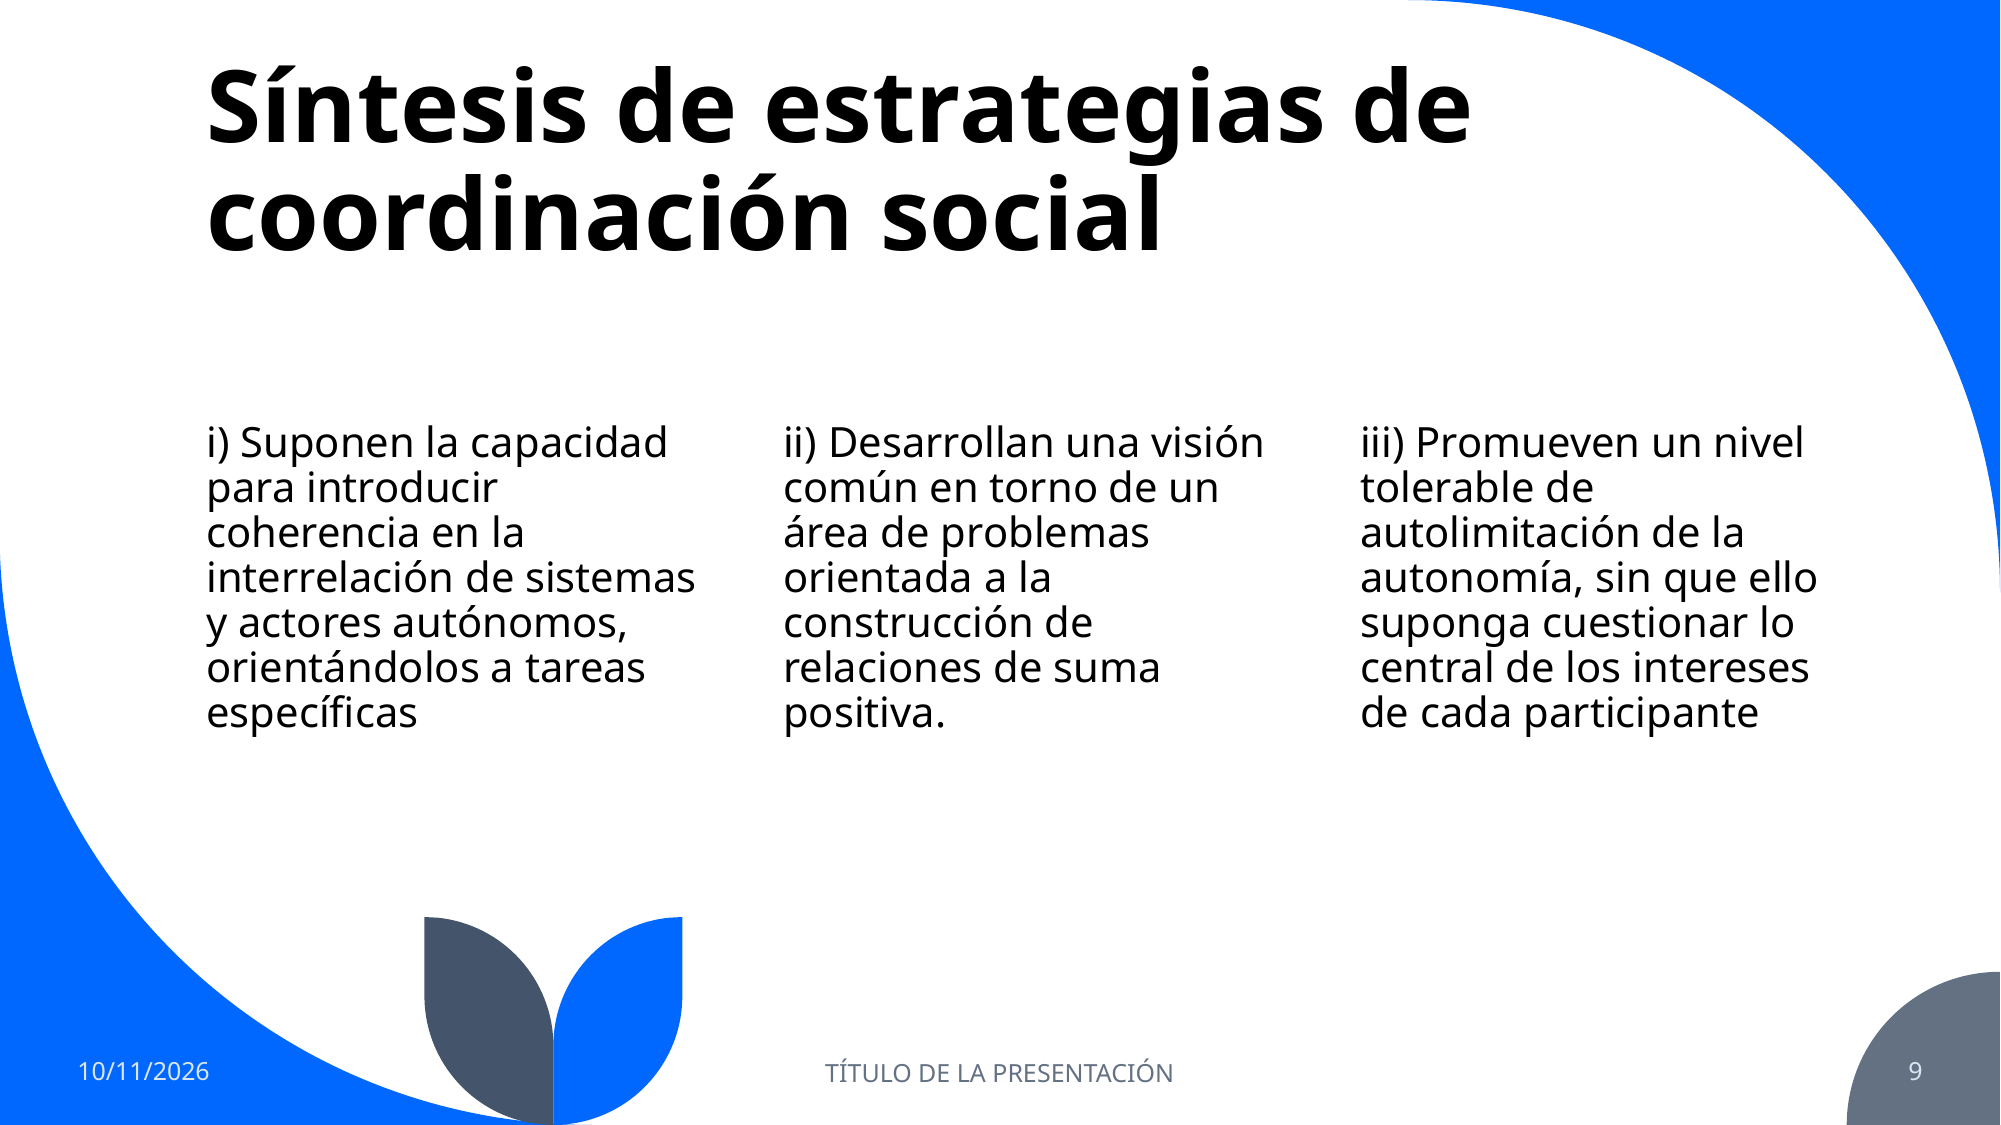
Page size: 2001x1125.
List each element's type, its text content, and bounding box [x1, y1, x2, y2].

list i) Suponen la capacidad para introducir coherencia en la interrelación de sistemas y actores autónomos, orientándolos a tareas específicas [191, 414, 720, 879]
footer TÍTULO DE LA PRESENTACIÓN [662, 1042, 1338, 1103]
title Síntesis de estrategias de coordinación social [191, 62, 1796, 280]
list iii) Promueven un nivel tolerable de autolimitación de la autonomía, sin que ello suponga cuestionar lo central de los intereses de cada participante [1345, 414, 1866, 879]
slide_number 9 [1665, 1042, 1938, 1103]
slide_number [62, 1042, 353, 1103]
list ii) Desarrollan una visión común en torno de un área de problemas orientada a la construcción de relaciones de suma positiva. [768, 414, 1289, 879]
